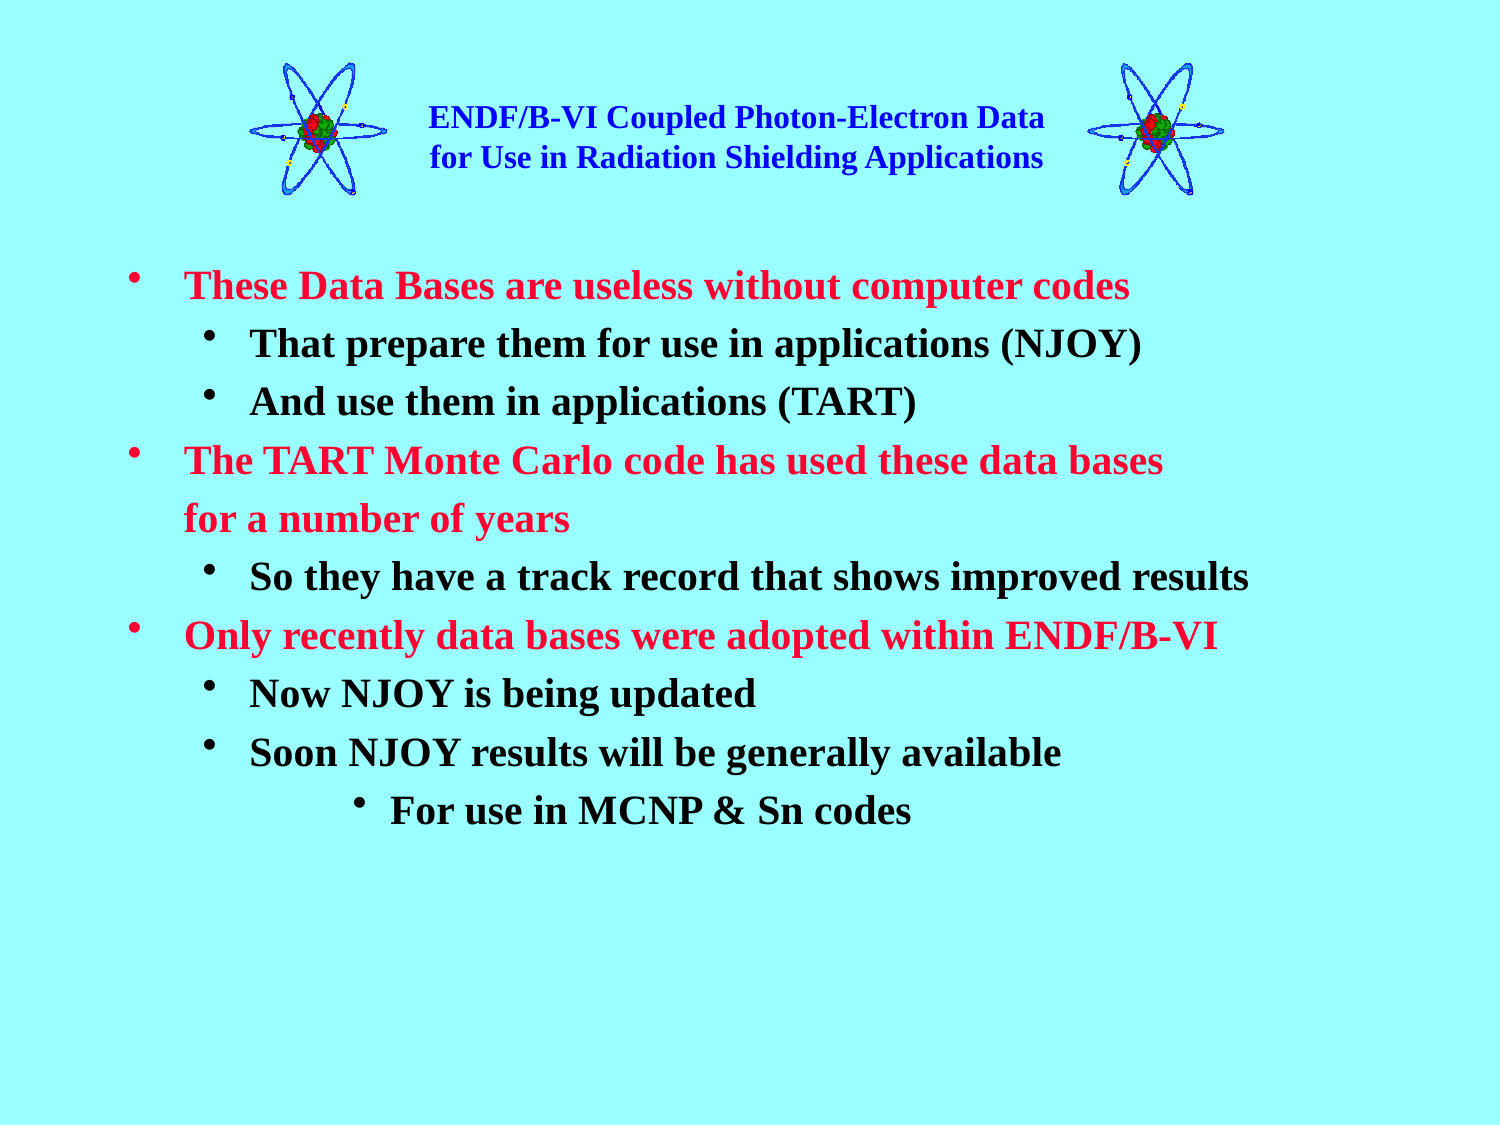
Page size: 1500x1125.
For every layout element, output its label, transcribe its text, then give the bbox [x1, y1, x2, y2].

text_box These Data Bases are useless without computer codes That prepare them for use in applications (NJOY) And use them in applications (TART) The TART Monte Carlo code has used these data bases for a number of years So they have a track record that shows improved results Only recently data bases were adopted within ENDF/B-VI Now NJOY is being updated Soon NJOY results will be generally available For use in MCNP & Sn codes [112, 249, 1388, 1000]
text_box ENDF/B-VI Coupled Photon-Electron Data for Use in Radiation Shielding Applications [413, 87, 1061, 183]
picture [1087, 62, 1226, 196]
picture [249, 62, 388, 196]
